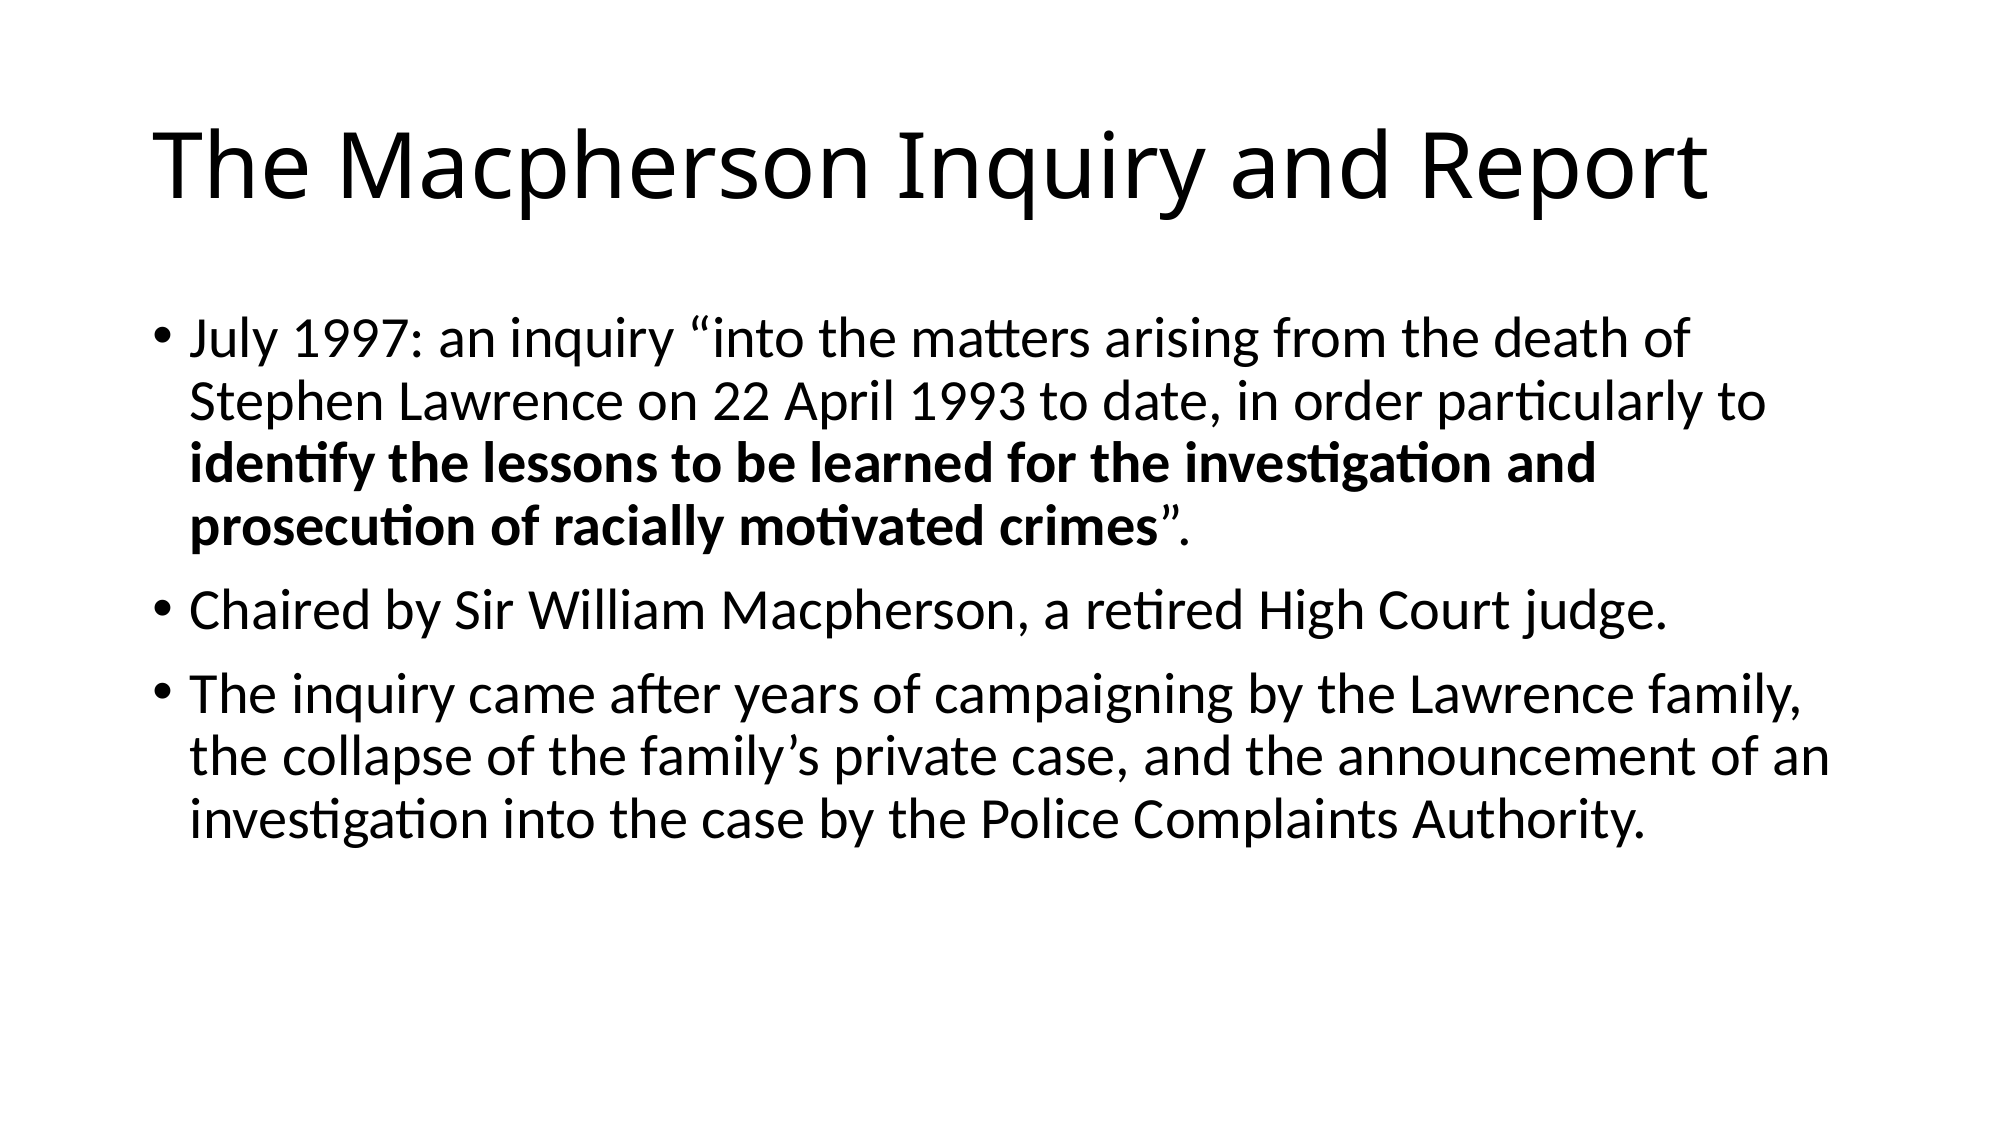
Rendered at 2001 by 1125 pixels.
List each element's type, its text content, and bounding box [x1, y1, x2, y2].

title The Macpherson Inquiry and Report [137, 59, 1863, 278]
list July 1997: an inquiry “into the matters arising from the death of Stephen Lawrence on 22 April 1993 to date, in order particularly to identify the lessons to be learned for the investigation and prosecution of racially motivated crimes”. Chaired by Sir William Macpherson, a retired High Court judge. The inquiry came after years of campaigning by the Lawrence family, the collapse of the family’s private case, and the announcement of an investigation into the case by the Police Complaints Authority. [137, 299, 1863, 1014]
